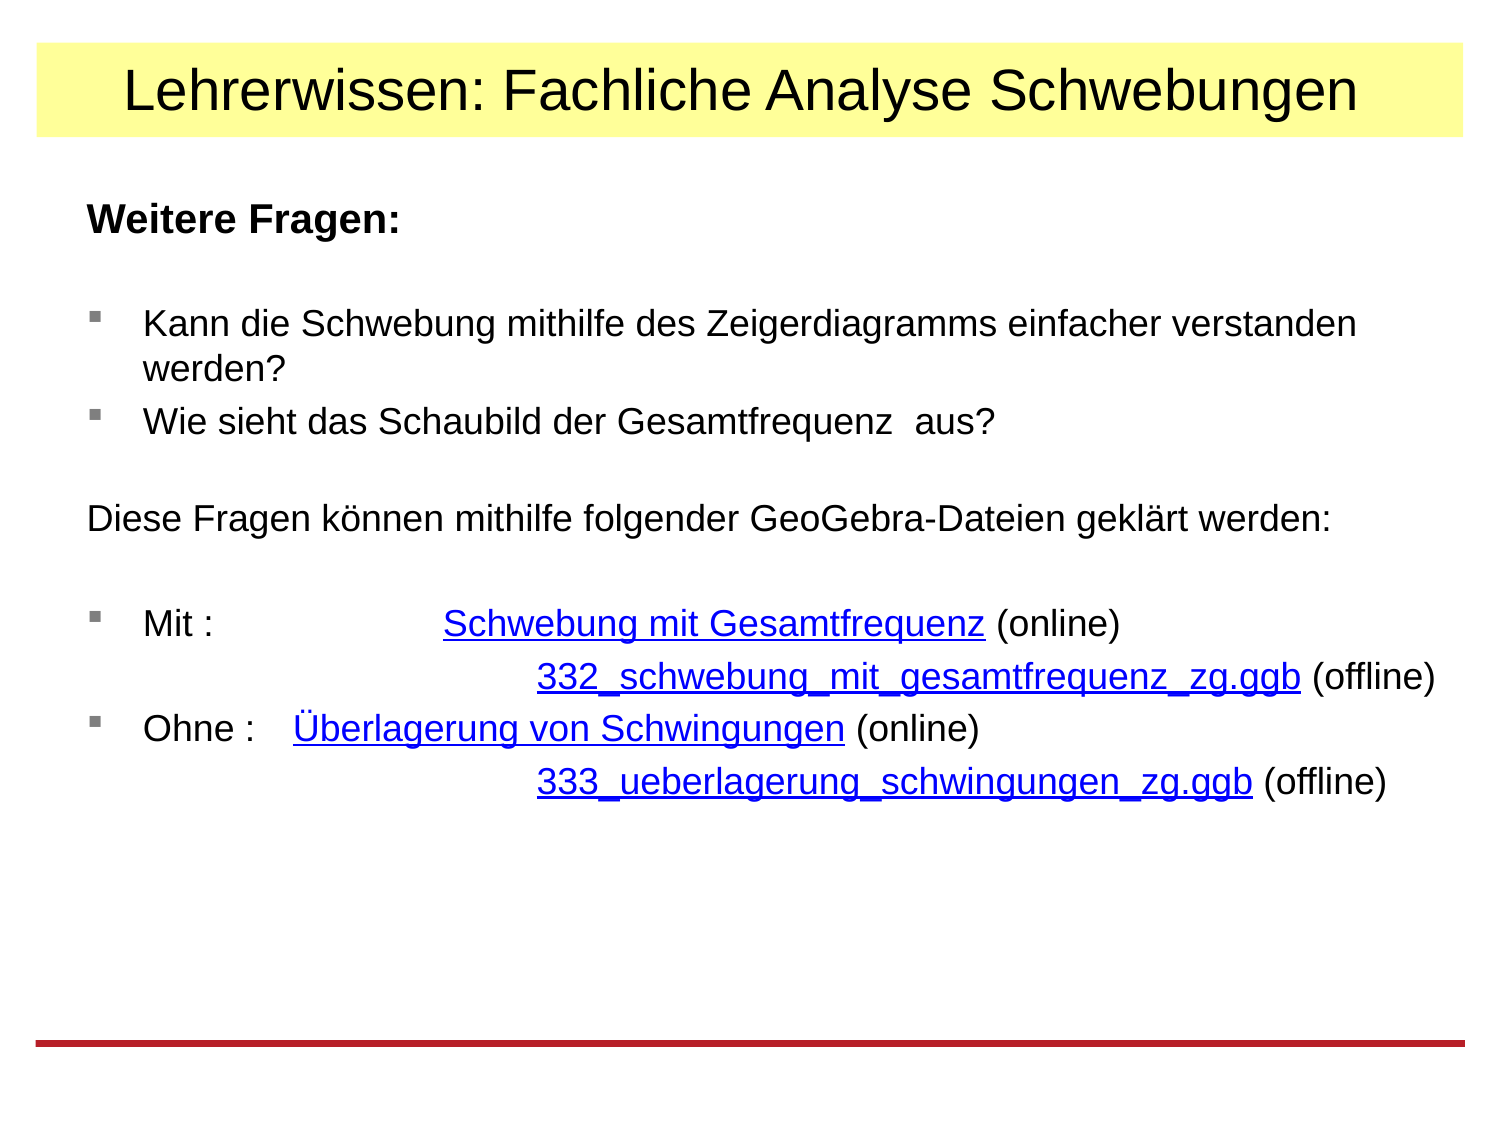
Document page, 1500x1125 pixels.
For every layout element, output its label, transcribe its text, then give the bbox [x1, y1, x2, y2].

title Lehrerwissen: Fachliche Analyse Schwebungen [75, 45, 1425, 161]
